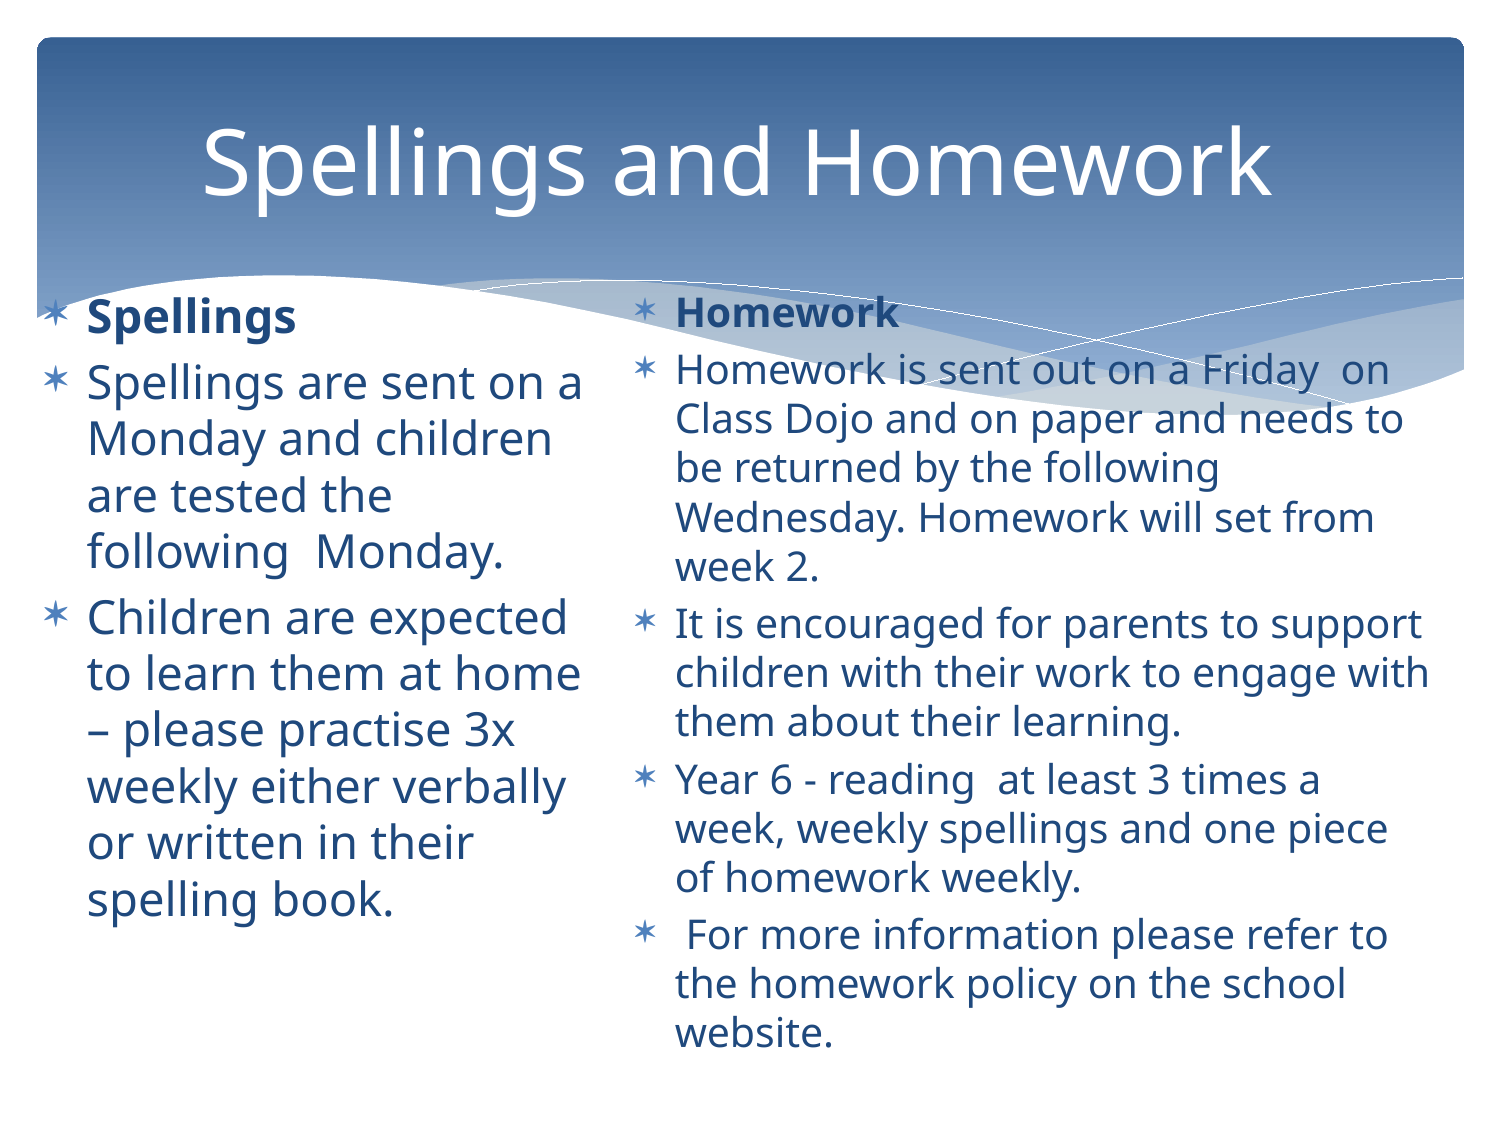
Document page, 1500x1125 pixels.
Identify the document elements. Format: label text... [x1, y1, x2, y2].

title Spellings and Homework [75, 55, 1425, 261]
list Spellings Spellings are sent on a Monday and children are tested the following Monday. Children are expected to learn them at home – please practise 3x weekly either verbally or written in their spelling book. [29, 278, 620, 1005]
list Homework Homework is sent out on a Friday on Class Dojo and on paper and needs to be returned by the following Wednesday. Homework will set from week 2. It is encouraged for parents to support children with their work to engage with them about their learning. Year 6 - reading at least 3 times a week, weekly spellings and one piece of homework weekly. For more information please refer to the homework policy on the school website. [620, 278, 1447, 1083]
